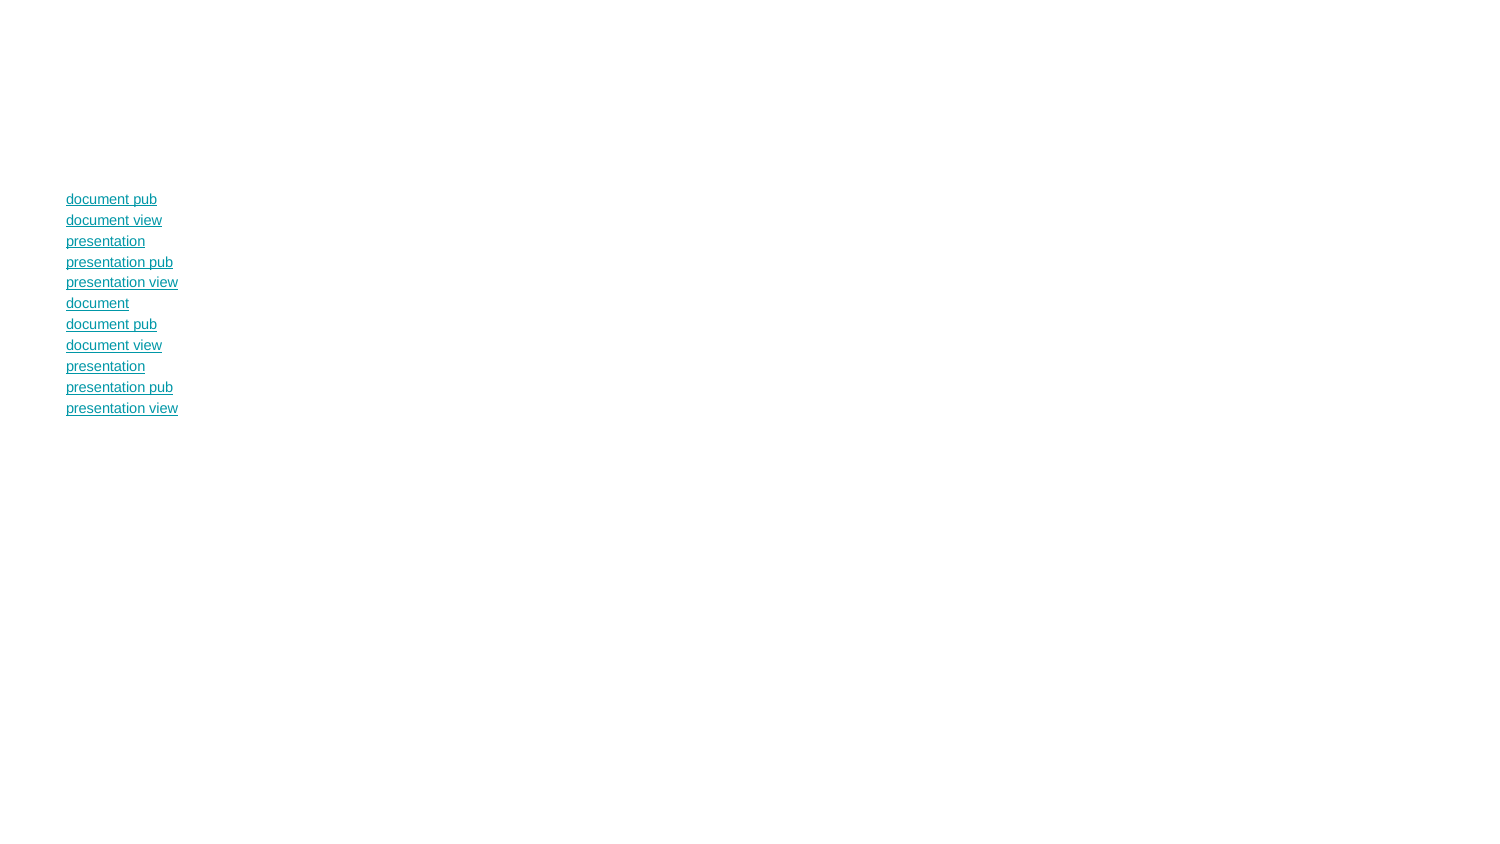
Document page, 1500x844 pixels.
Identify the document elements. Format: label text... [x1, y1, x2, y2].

list document pub document view presentation presentation pub presentation view document document pub document view presentation presentation pub presentation view [51, 189, 708, 750]
